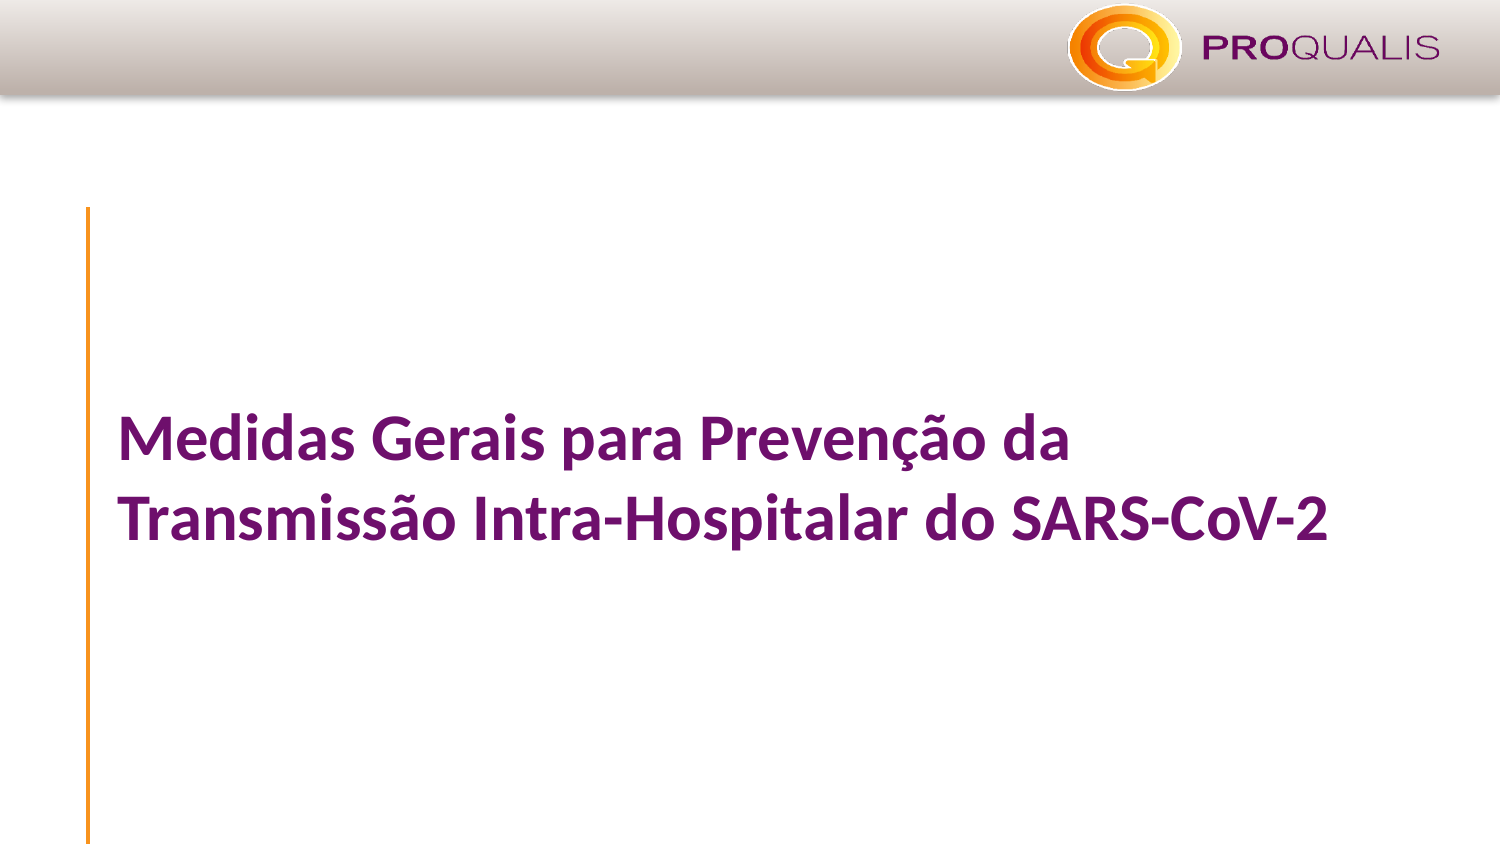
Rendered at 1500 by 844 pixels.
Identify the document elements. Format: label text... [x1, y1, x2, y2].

picture [1057, 0, 1458, 96]
title Medidas Gerais para Prevenção da Transmissão Intra-Hospitalar do SARS-CoV-2 [102, 210, 1397, 562]
